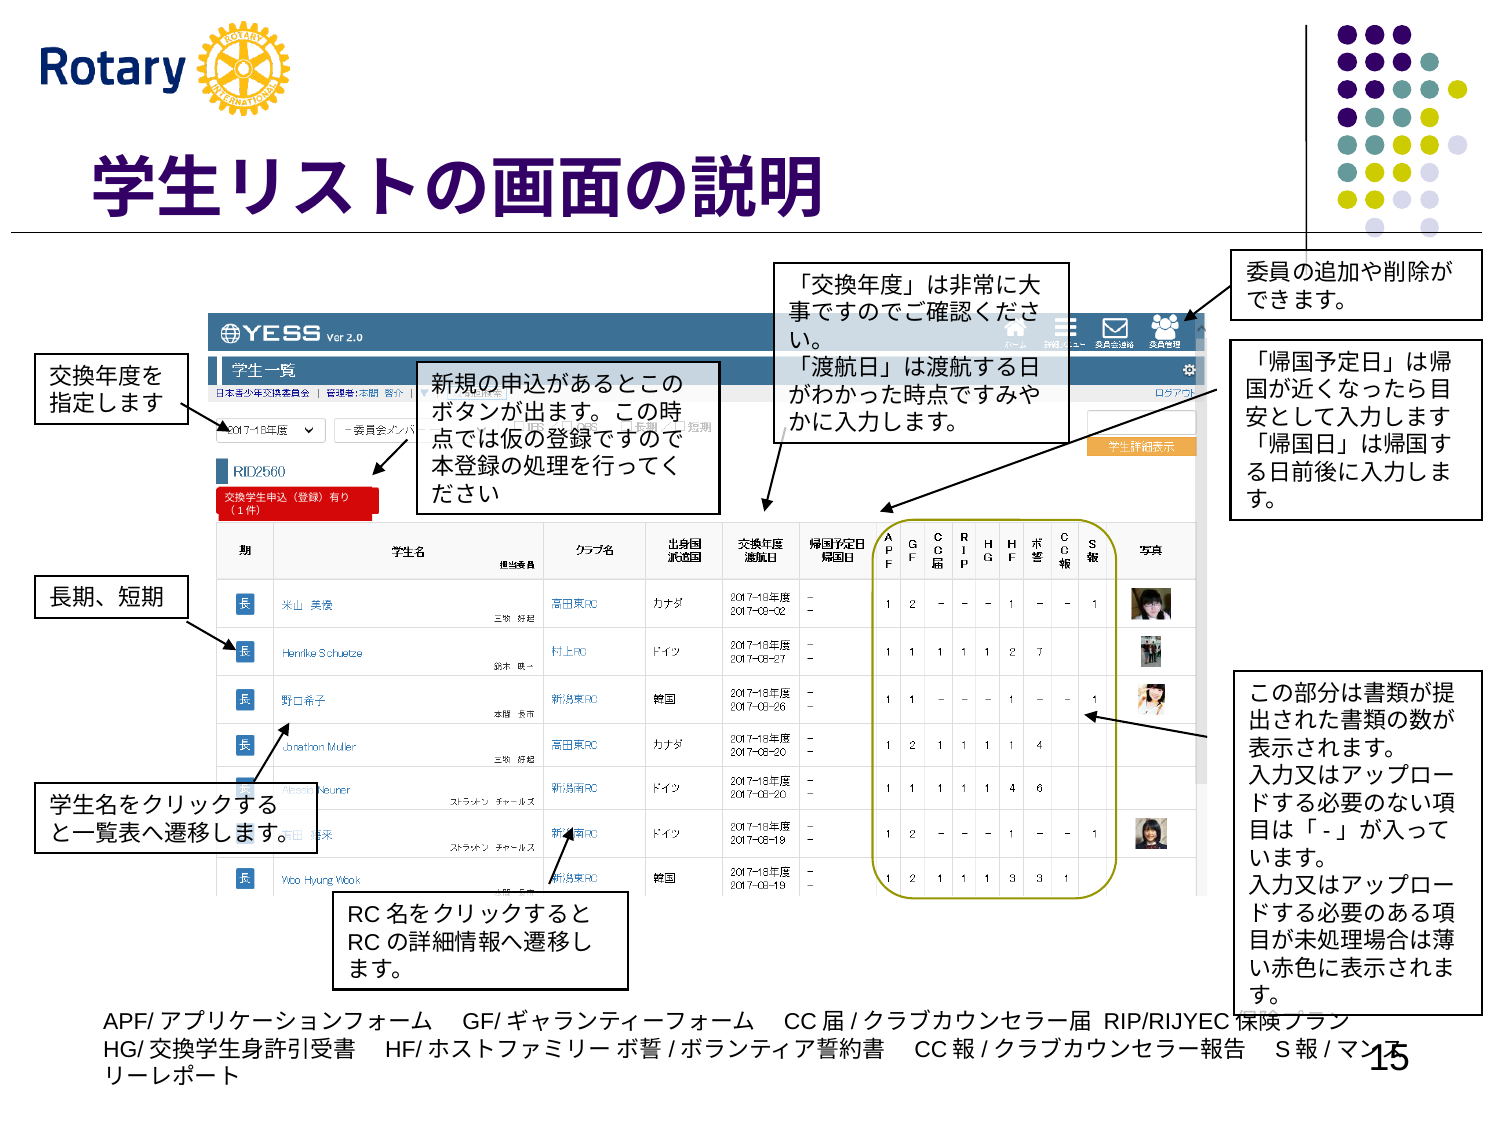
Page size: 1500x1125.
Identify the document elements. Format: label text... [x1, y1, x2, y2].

text_box 「帰国予定日」は帰国が近くなったら目安として入力します 「帰国日」は帰国する日前後に入力します。 [1230, 340, 1482, 520]
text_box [1083, 714, 1208, 738]
text_box 委員の追加や削除ができます。 [1231, 250, 1483, 321]
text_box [764, 427, 786, 512]
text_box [180, 402, 231, 433]
text_box APF/アプリケーションフォーム GF/ギャランティーフォーム CC届/クラブカウンセラー届 RIP/RIJYEC保険プラン HG/交換学生身許引受書 HF/ホストファミリー ボ誓/ボランティア誓約書 CC報/クラブカウンセラー報告 S報/マンスリーレポート [88, 999, 1456, 1097]
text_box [548, 827, 573, 885]
text_box 交換年度を指定します [34, 354, 189, 424]
title 学生リストの画面の説明 [75, 20, 1313, 231]
text_box 長期、短期 [34, 575, 189, 618]
text_box 「交換年度」は非常に大事ですのでご確認ください。 「渡航日」は渡航する日がわかった時点ですみやかに入力します。 [773, 263, 1069, 311]
slide_number 15 [1074, 1024, 1426, 1101]
text_box RC名をクリックするとRCの詳細情報へ遷移します。 [332, 904, 628, 990]
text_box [253, 722, 290, 782]
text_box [879, 389, 1218, 512]
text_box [371, 439, 408, 476]
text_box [1183, 285, 1232, 322]
text_box 学生名をクリックすると一覧表へ遷移します。 [34, 783, 201, 853]
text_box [186, 621, 237, 651]
text_box この部分は書類が提出された書類の数が表示されます。 入力又はアップロードする必要のない項目は「-」が入っています。 入力又はアップロードする必要のある項目が未処理場合は薄い赤色に表示されます。 [1233, 671, 1482, 1016]
picture [40, 21, 290, 116]
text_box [206, 313, 1208, 897]
